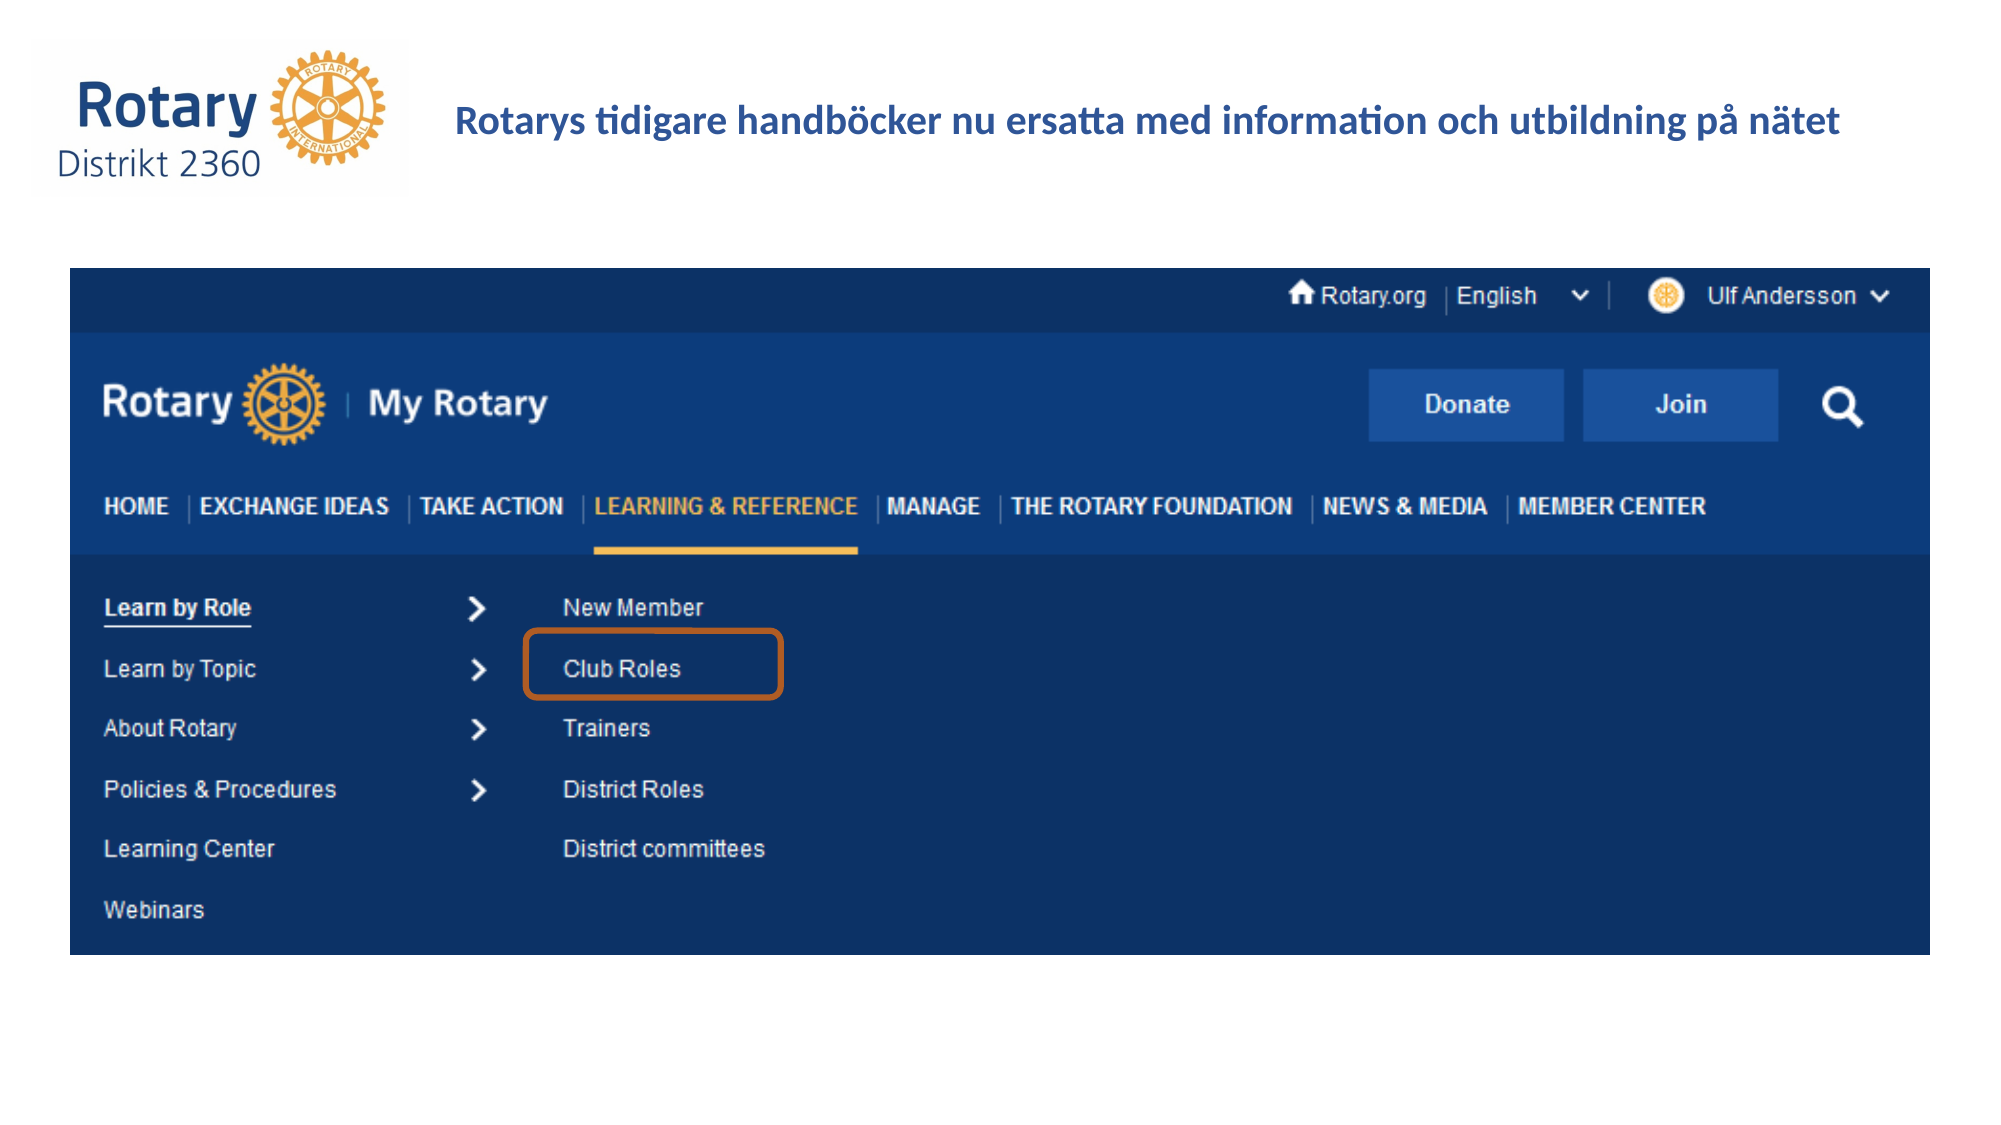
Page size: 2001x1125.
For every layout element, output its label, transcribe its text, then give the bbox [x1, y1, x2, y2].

text_box Rotarys tidigare handböcker nu ersatta med information och utbildning på nätet [440, 85, 1857, 150]
picture [31, 39, 409, 197]
picture [70, 268, 1930, 955]
